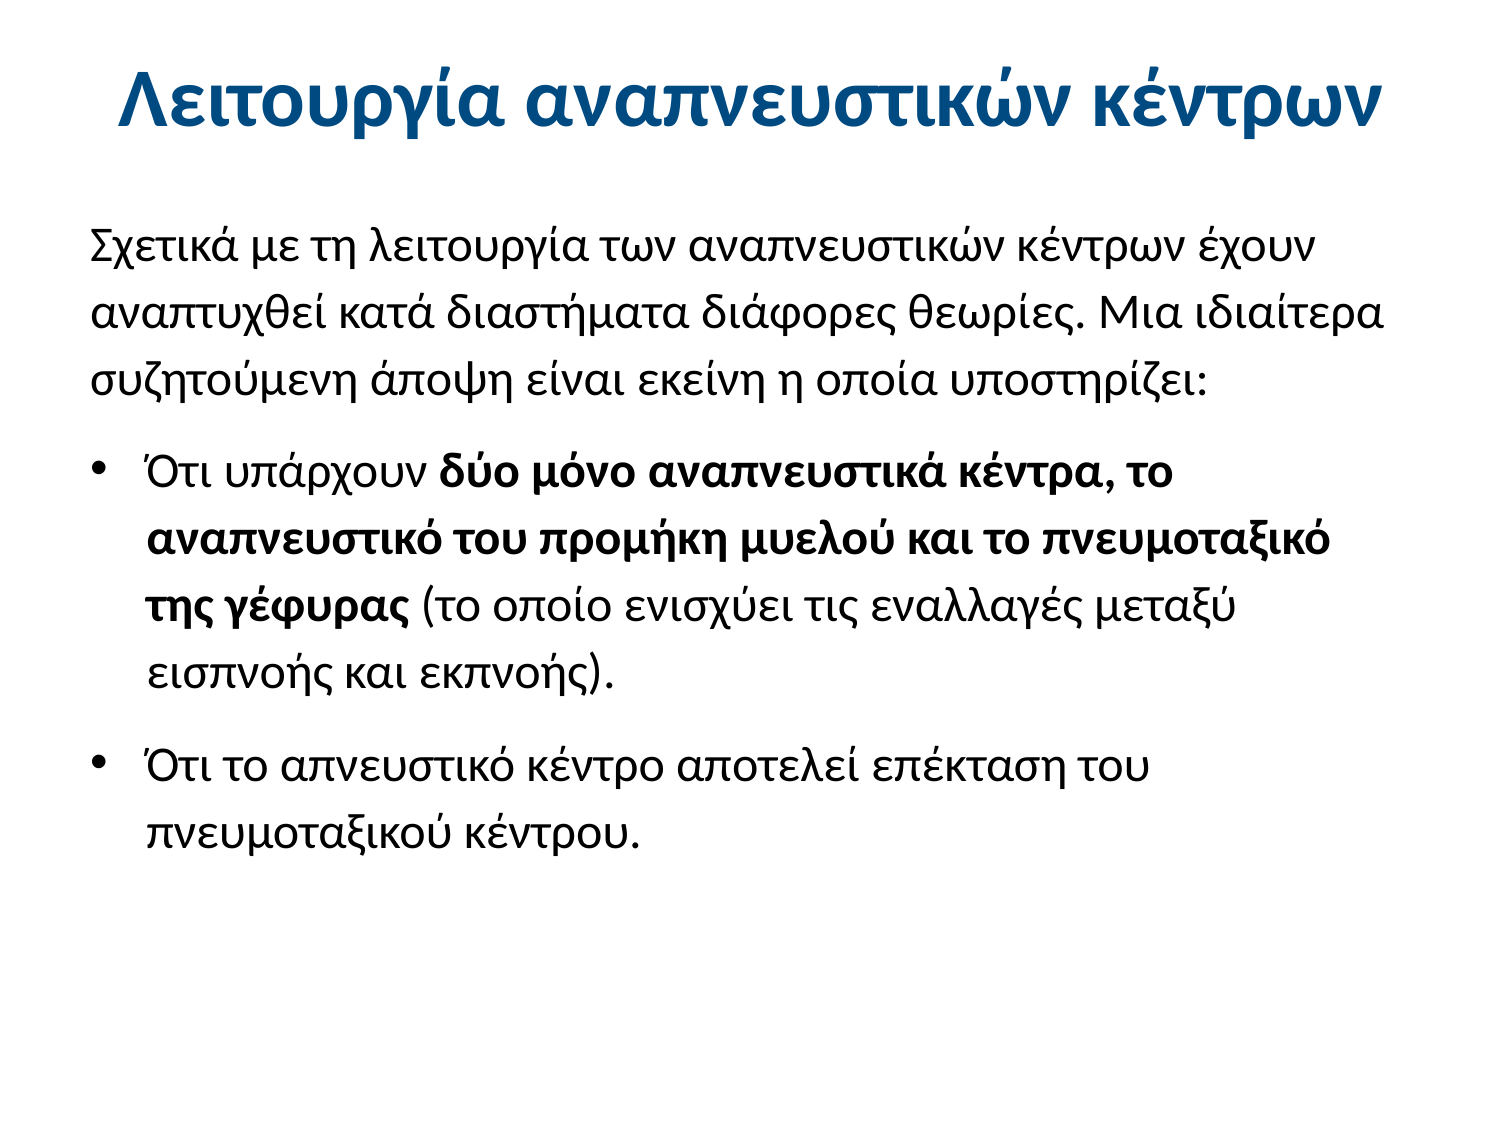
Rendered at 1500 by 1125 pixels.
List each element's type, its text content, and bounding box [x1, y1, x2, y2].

title Λειτουργία αναπνευστικών κέντρων [76, 19, 1427, 169]
list Σχετικά με τη λειτουργία των αναπνευστικών κέντρων έχουν αναπτυχθεί κατά διαστήματα διάφορες θεωρίες. Μια ιδιαίτερα συζητούμενη άποψη είναι εκείνη η οποία υποστηρίζει: Ότι υπάρχουν δύο μόνο αναπνευστικά κέντρα, το αναπνευστικό του προμήκη μυελού και το πνευμοταξικό της γέφυρας (το οποίο ενισχύει τις εναλλαγές μεταξύ εισπνοής και εκπνοής). Ότι το απνευστικό κέντρο αποτελεί επέκταση του πνευμοταξικού κέντρου. [75, 196, 1425, 1024]
